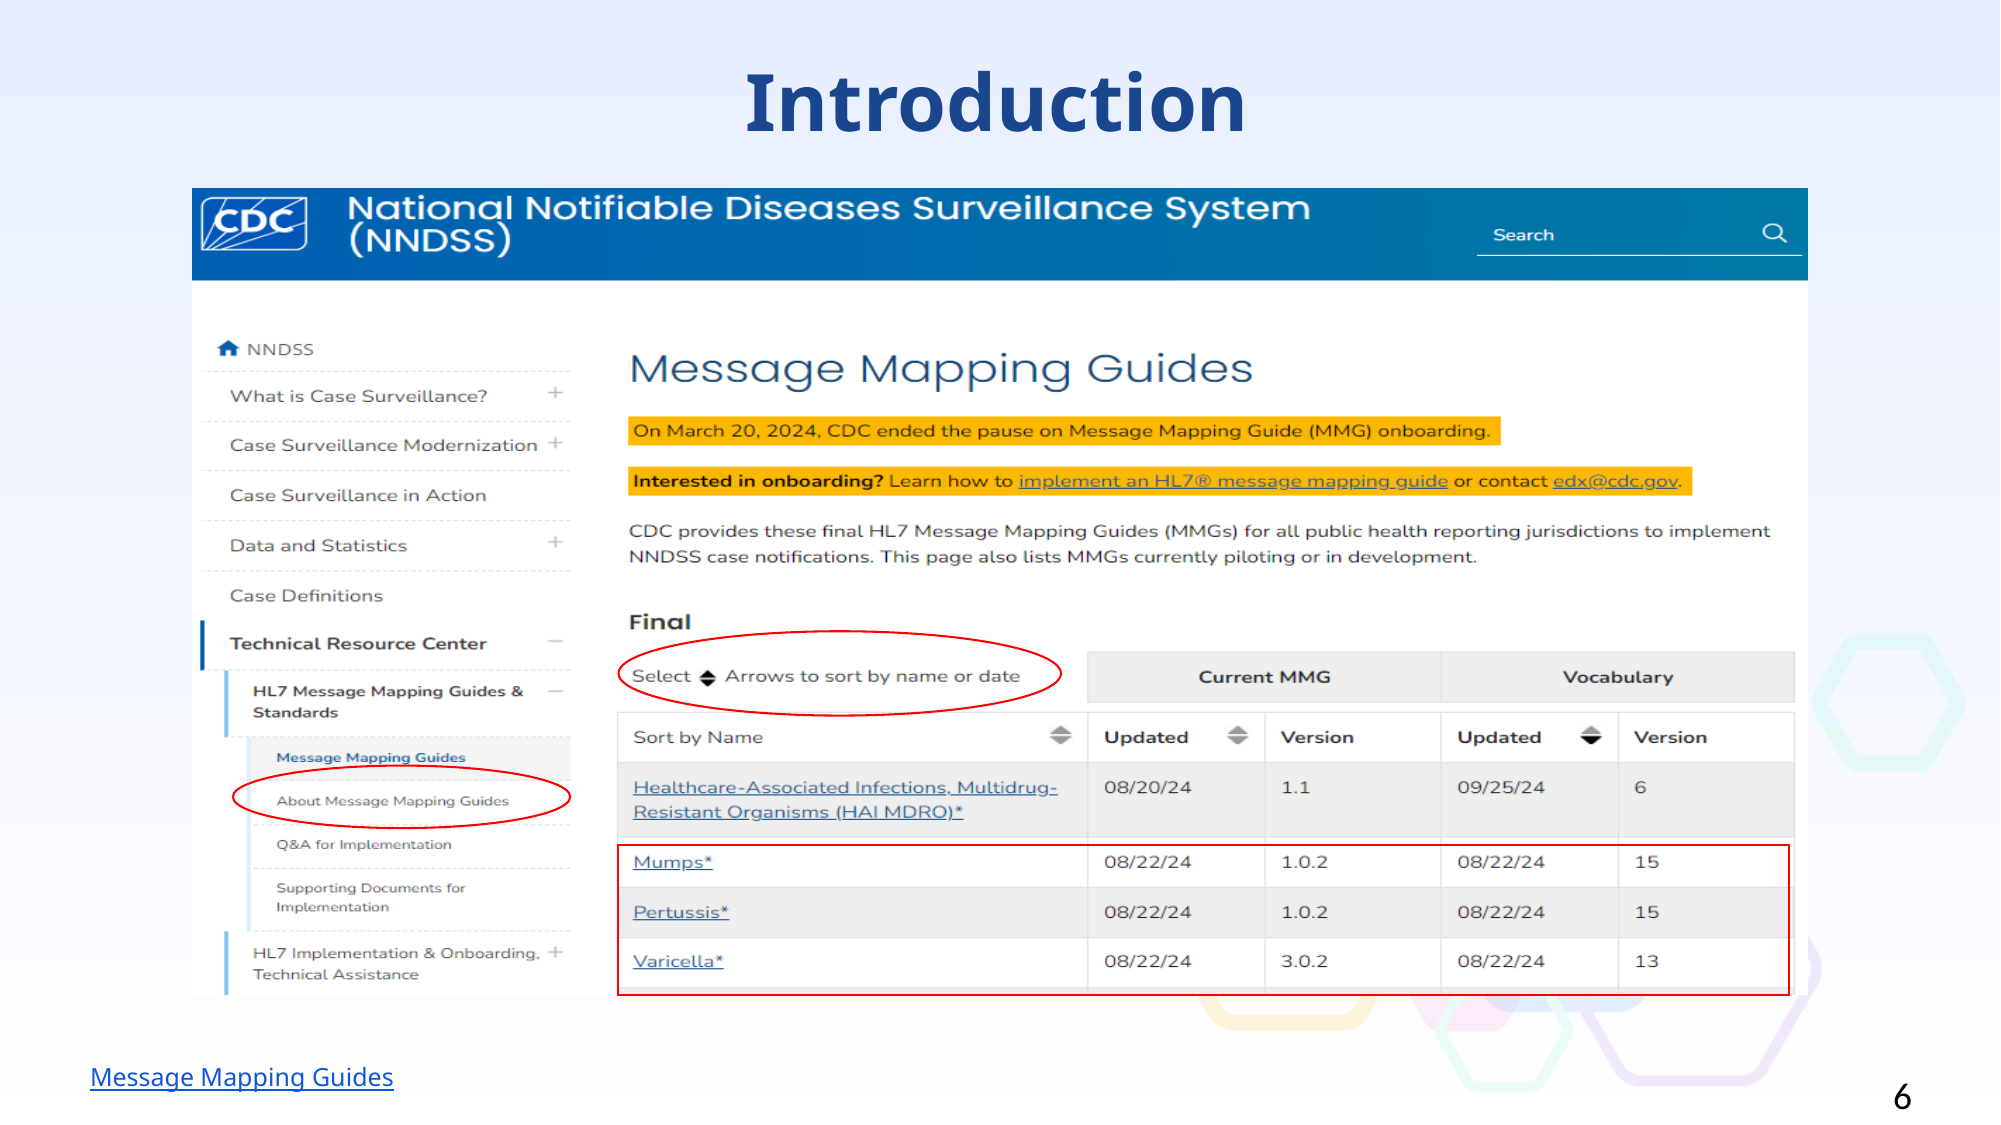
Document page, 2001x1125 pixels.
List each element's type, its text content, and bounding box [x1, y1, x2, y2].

text_box 6 [1878, 1064, 2000, 1125]
list Message Mapping Guides [75, 1013, 1920, 1104]
picture [0, 0, 2000, 1125]
title Introduction [75, 45, 1920, 240]
